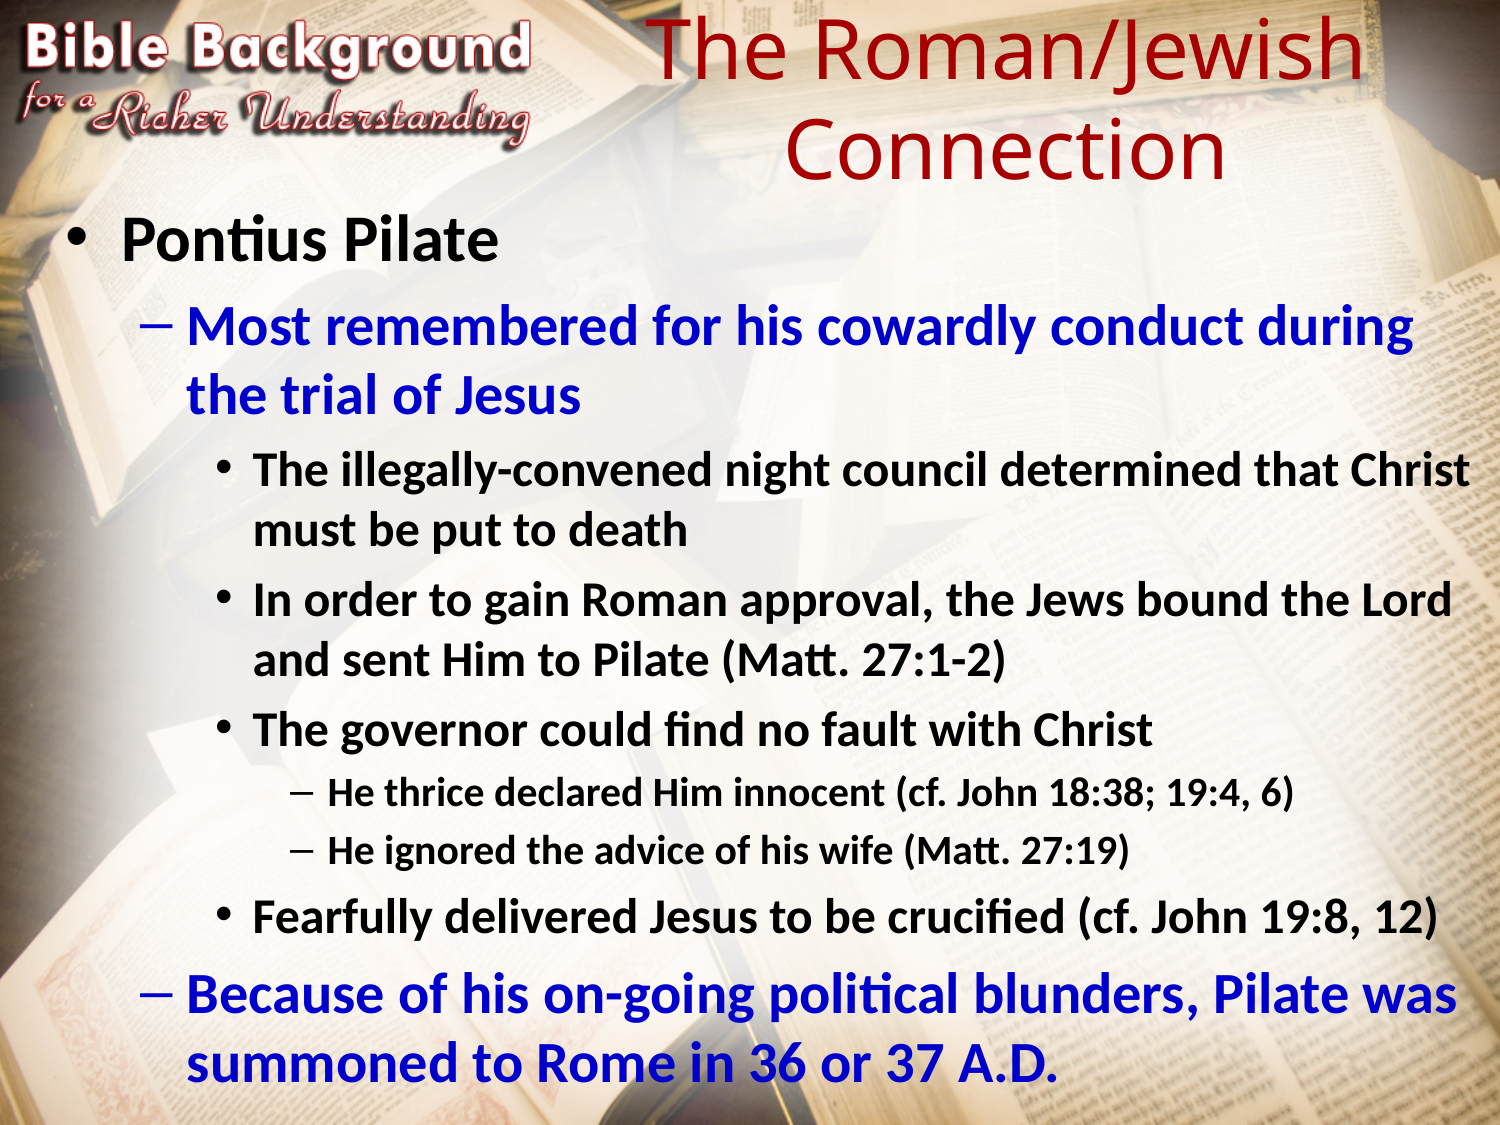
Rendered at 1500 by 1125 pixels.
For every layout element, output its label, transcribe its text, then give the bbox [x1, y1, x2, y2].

picture [0, 0, 1500, 1125]
list Pontius Pilate Most remembered for his cowardly conduct during the trial of Jesus The illegally-convened night council determined that Christ must be put to death In order to gain Roman approval, the Jews bound the Lord and sent Him to Pilate (Matt. 27:1-2) The governor could find no fault with Christ He thrice declared Him innocent (cf. John 18:38; 19:4, 6) He ignored the advice of his wife (Matt. 27:19) Fearfully delivered Jesus to be crucified (cf. John 19:8, 12) Because of his on-going political blunders, Pilate was summoned to Rome in 36 or 37 A.D. [50, 187, 1500, 1125]
title The Roman/Jewish Connection [512, 50, 1500, 143]
